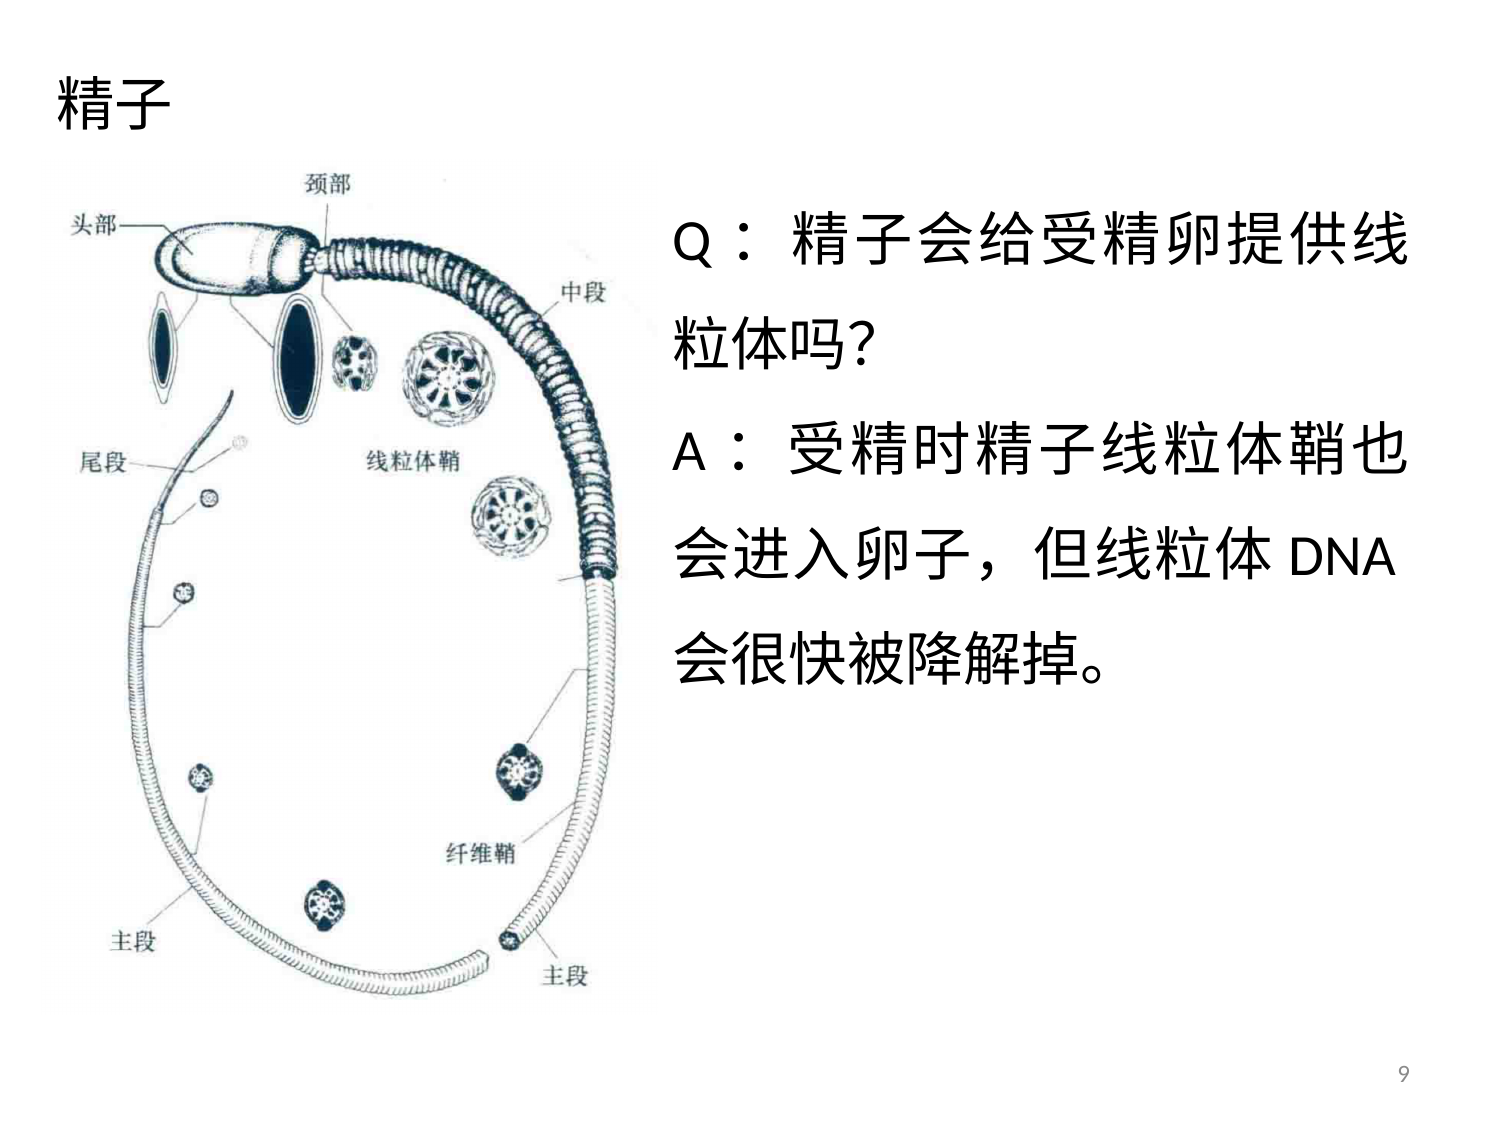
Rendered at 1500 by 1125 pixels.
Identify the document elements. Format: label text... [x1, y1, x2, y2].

slide_number 9 [1074, 1042, 1425, 1103]
list 精子 [41, 54, 1459, 151]
list Q：精子会给受精卵提供线粒体吗？ A：受精时精子线粒体鞘也会进入卵子，但线粒体DNA会很快被降解掉。 [660, 159, 1425, 1015]
picture [41, 159, 658, 1015]
